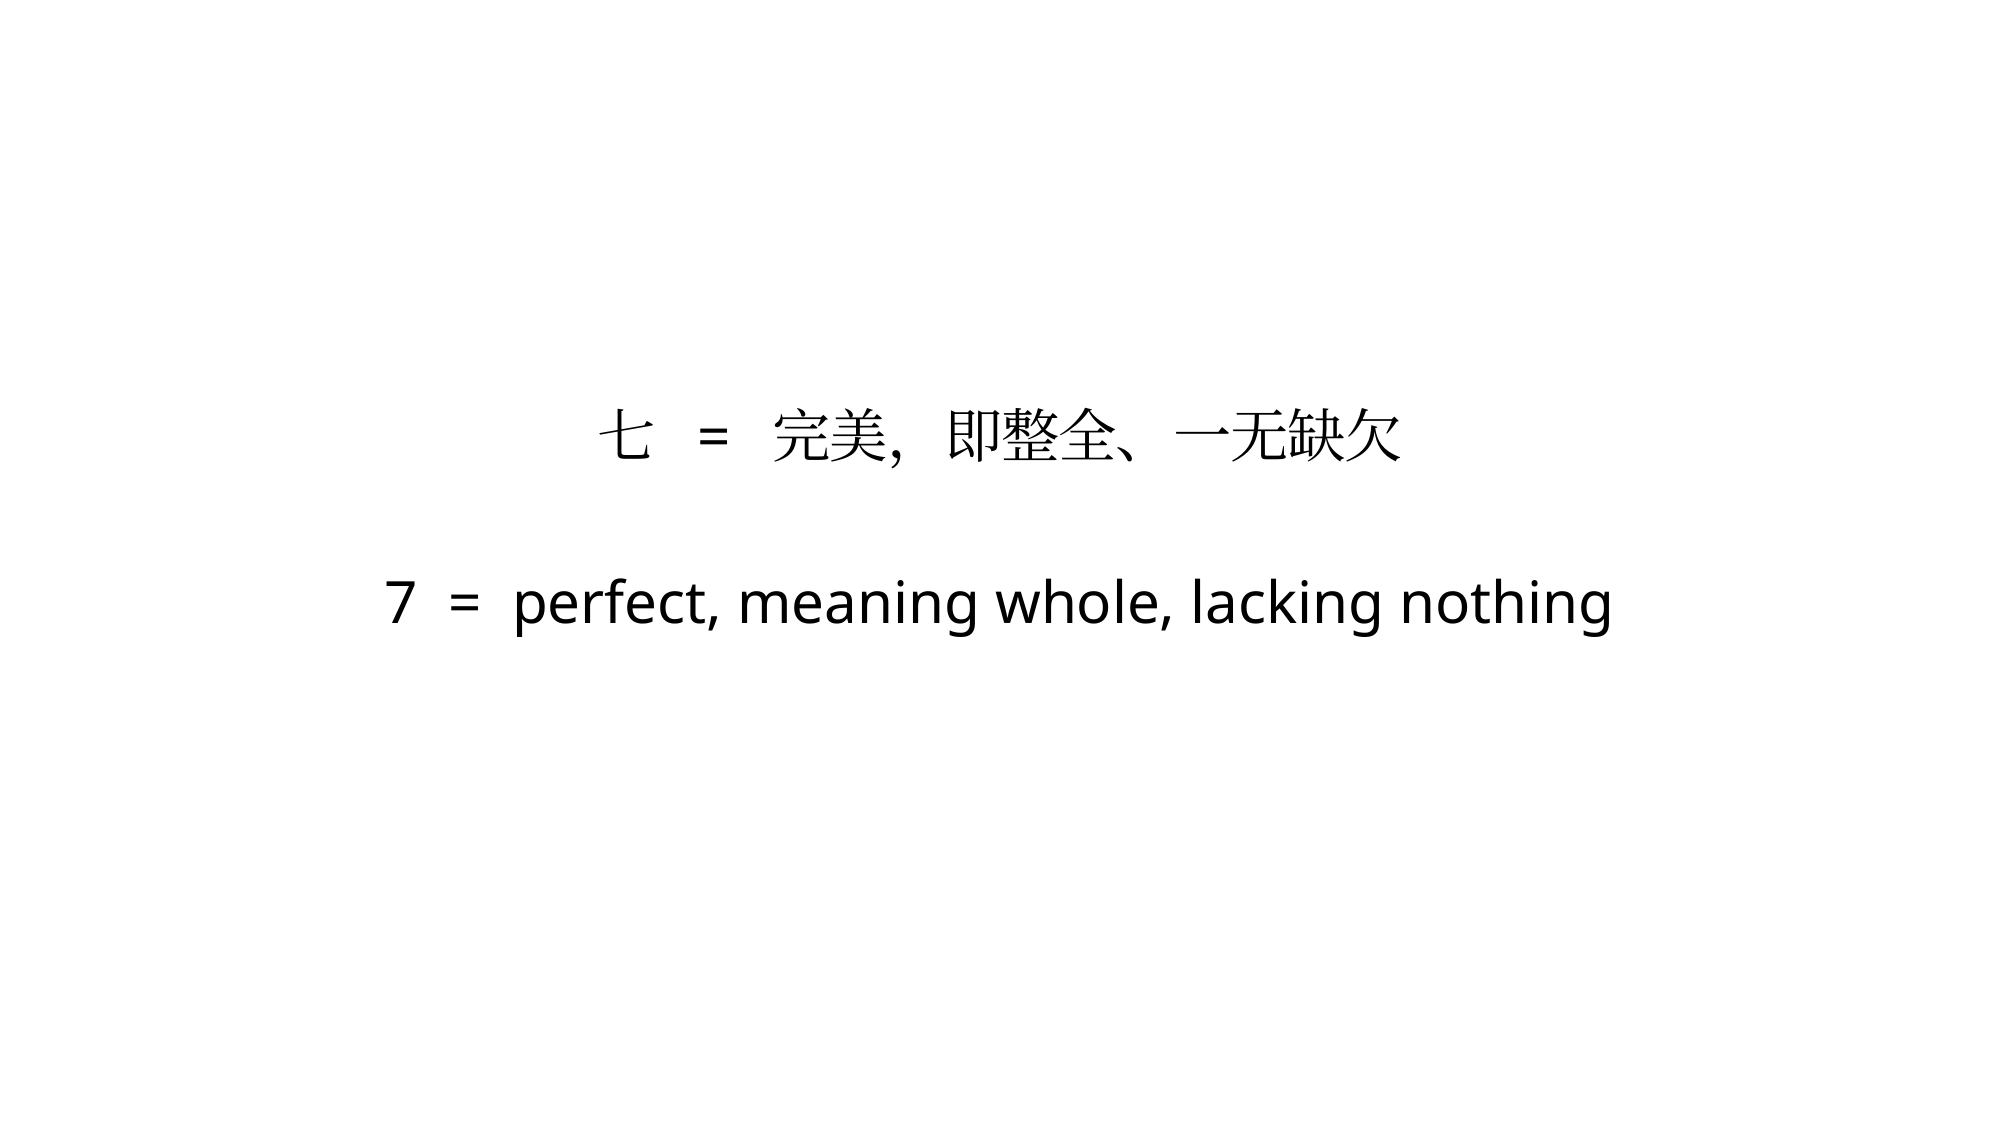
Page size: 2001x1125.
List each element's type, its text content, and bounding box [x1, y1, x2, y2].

title 七 = 完美，即整全、一无缺欠 7 = perfect, meaning whole, lacking nothing [249, 212, 1750, 810]
